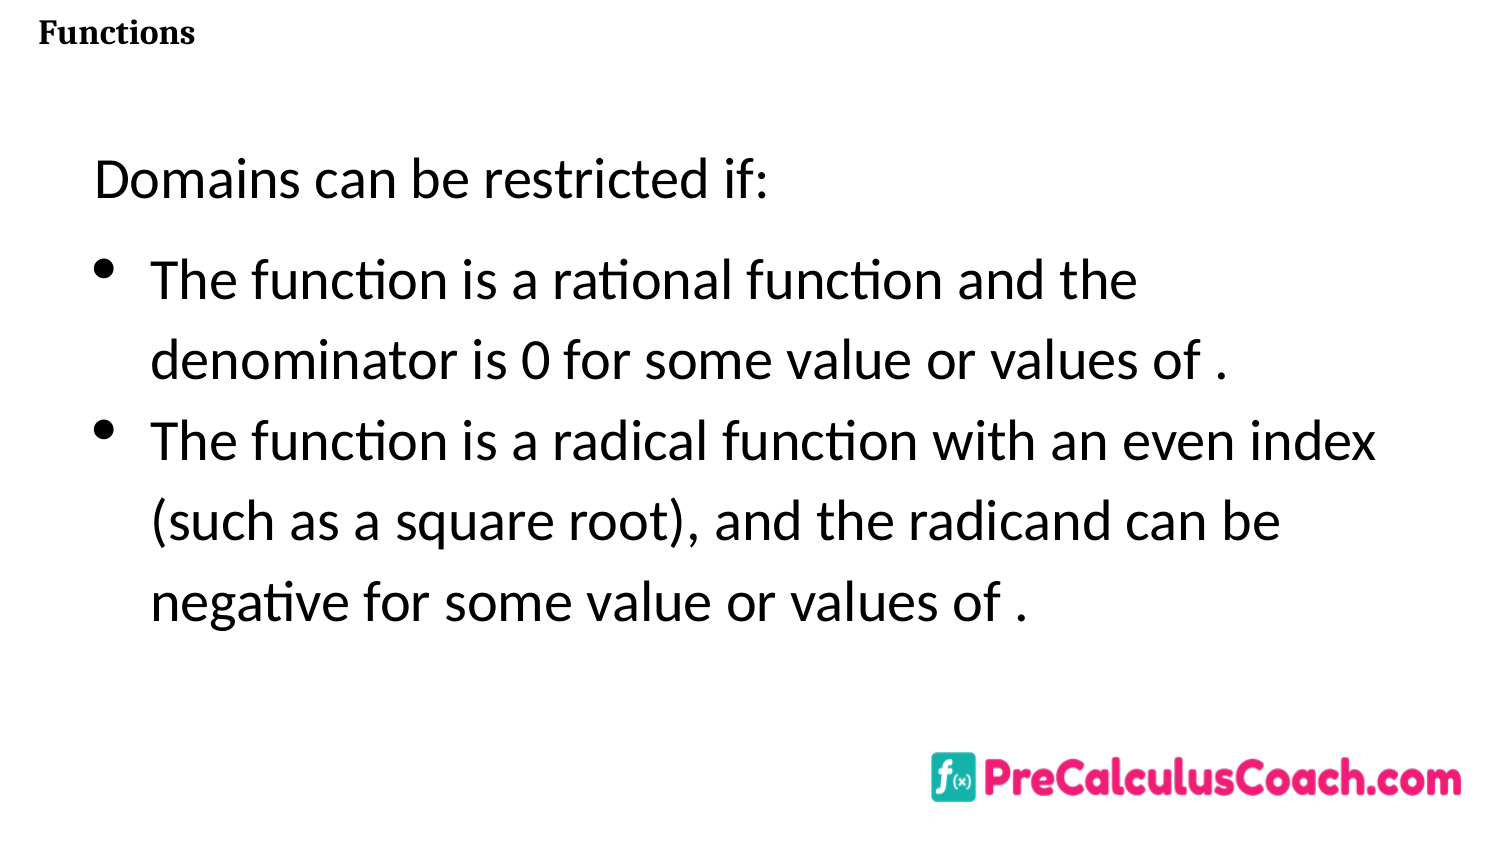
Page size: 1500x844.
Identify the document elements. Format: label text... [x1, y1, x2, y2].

title Functions [0, 0, 1350, 60]
picture [918, 746, 1467, 807]
